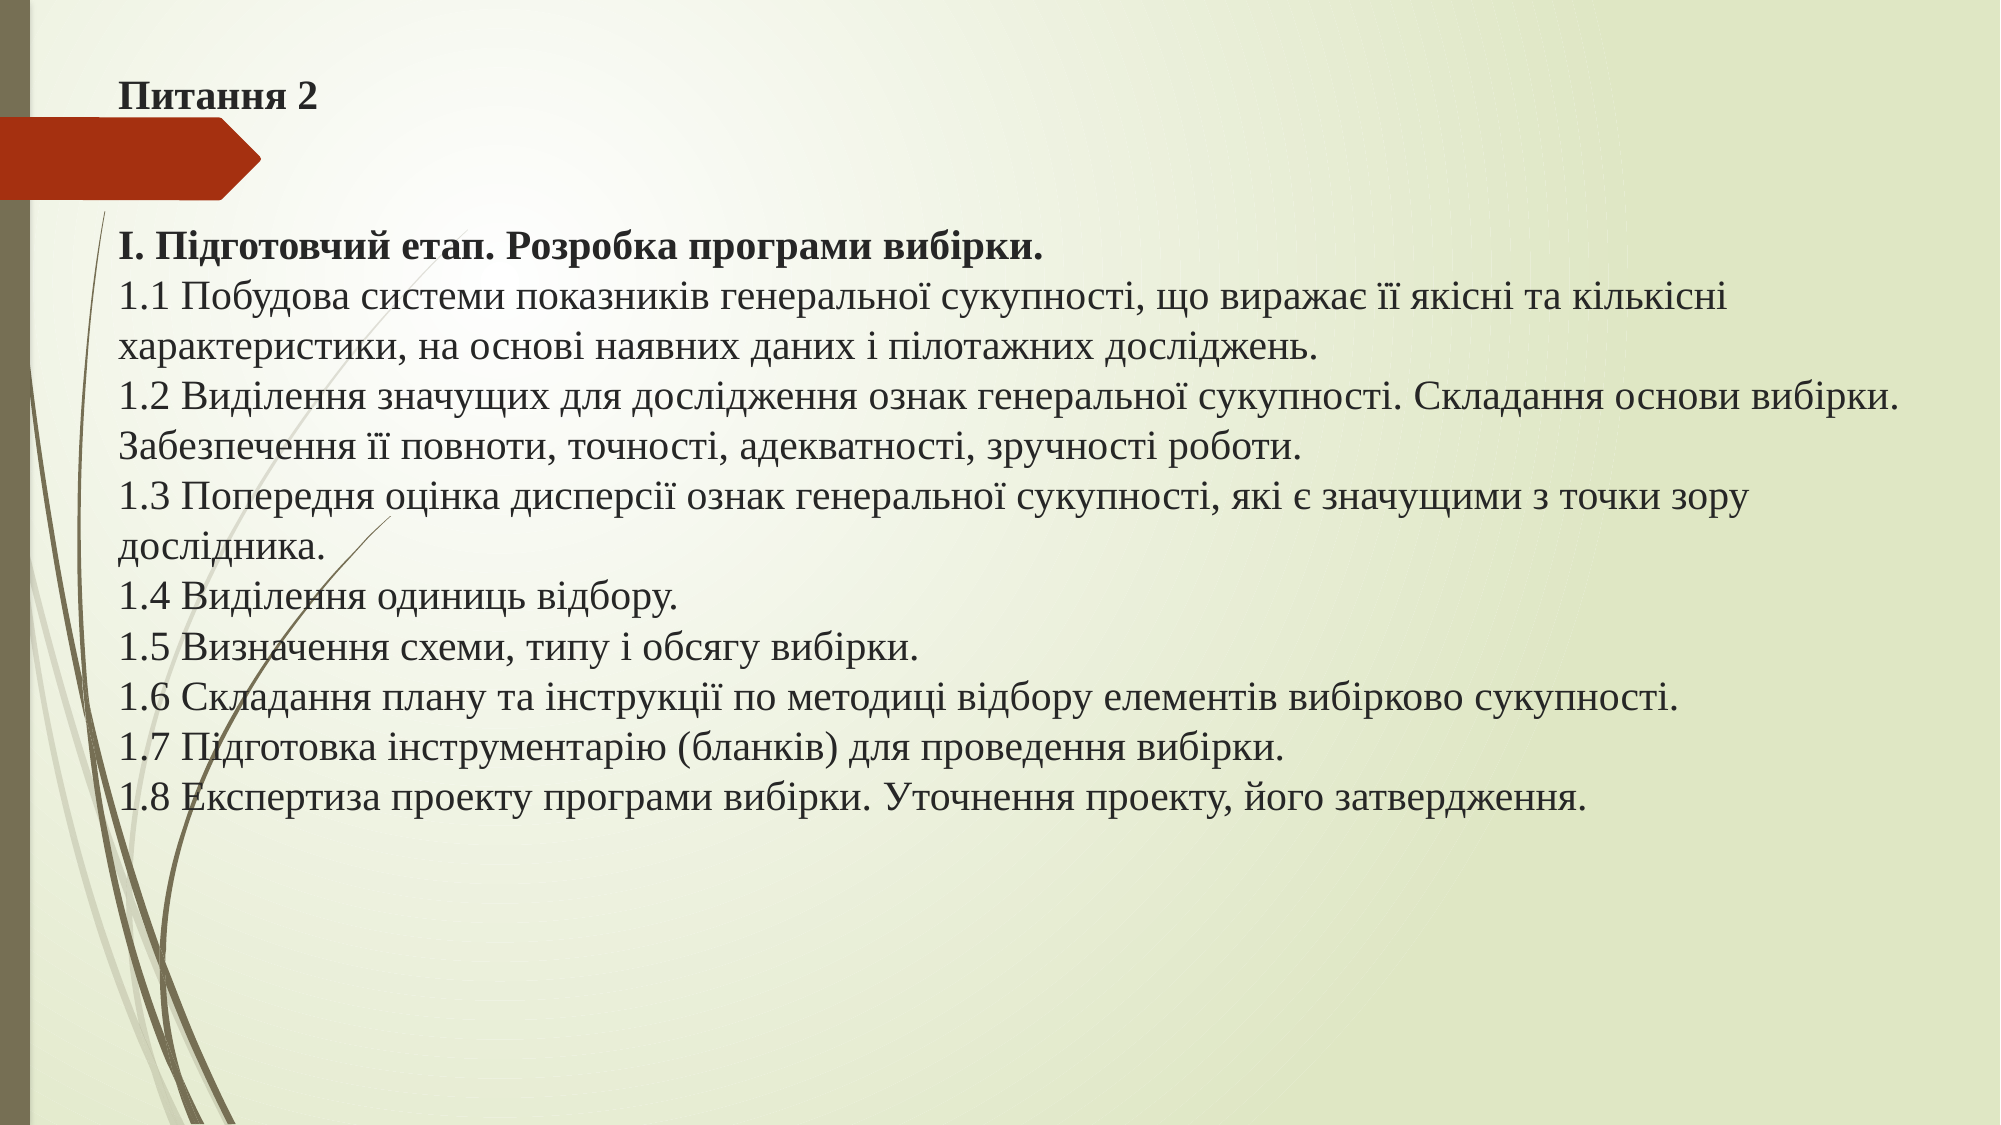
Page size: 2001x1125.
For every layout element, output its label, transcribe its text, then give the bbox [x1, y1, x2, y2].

title Питання 2 І. Підготовчий етап. Розробка програми вибірки. 1.1 Побудова системи показників генеральної сукупності, що виражає її якісні та кількісні характеристики, на основі наявних даних і пілотажних досліджень. 1.2 Виділення значущих для дослідження ознак генеральної сукупності. Складання основи вибірки. Забезпечення її повноти, точності, адекватності, зручності роботи. 1.3 Попередня оцінка дисперсії ознак генеральної сукупності, які є значущими з точки зору дослідника. 1.4 Виділення одиниць відбору. 1.5 Визначення схеми, типу і обсягу вибірки. 1.6 Складання плану та інструкції по методиці відбору елементів вибірково сукупності. 1.7 Підготовка інструментарію (бланків) для проведення вибірки. 1.8 Експертиза проекту програми вибірки. Уточнення проекту, його затвердження. [103, 59, 1952, 1085]
